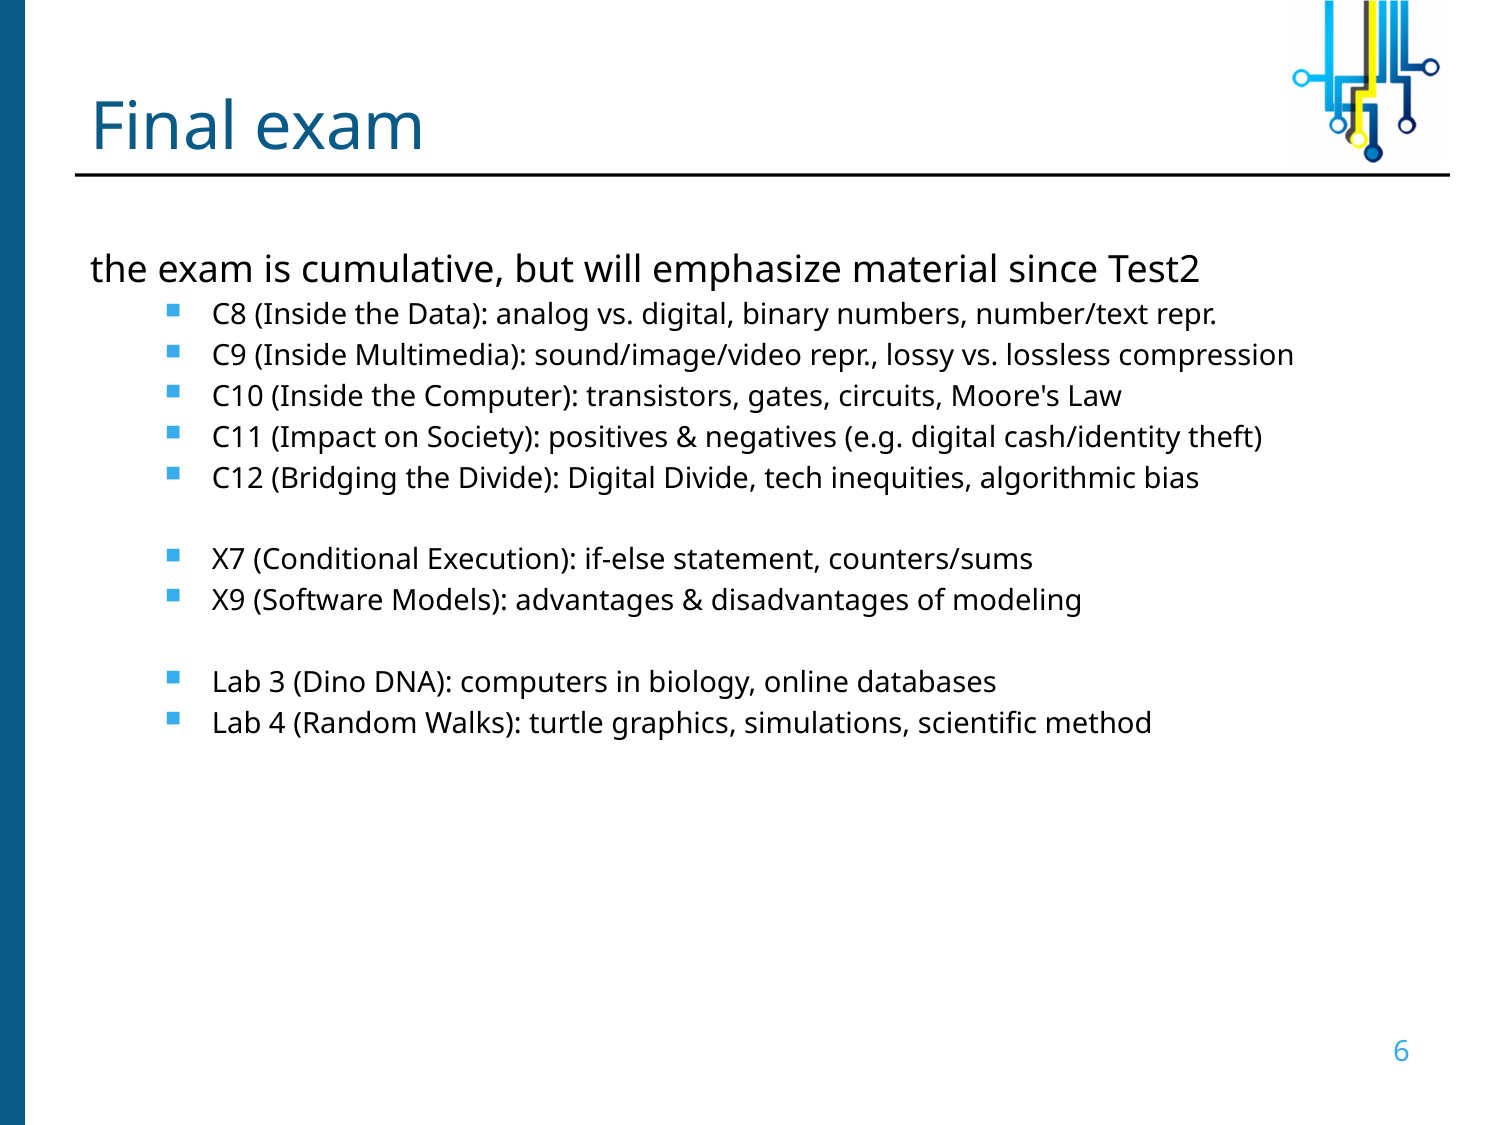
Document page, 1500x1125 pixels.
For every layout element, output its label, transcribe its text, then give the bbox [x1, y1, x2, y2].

title Final exam [75, 50, 1238, 171]
slide_number 6 [1074, 1024, 1426, 1101]
text_box the exam is cumulative, but will emphasize material since Test2 C8 (Inside the Data): analog vs. digital, binary numbers, number/text repr. C9 (Inside Multimedia): sound/image/video repr., lossy vs. lossless compression C10 (Inside the Computer): transistors, gates, circuits, Moore's Law C11 (Impact on Society): positives & negatives (e.g. digital cash/identity theft) C12 (Bridging the Divide): Digital Divide, tech inequities, algorithmic bias X7 (Conditional Execution): if-else statement, counters/sums X9 (Software Models): advantages & disadvantages of modeling Lab 3 (Dino DNA): computers in biology, online databases Lab 4 (Random Walks): turtle graphics, simulations, scientific method [74, 237, 1425, 838]
picture [1288, 0, 1444, 165]
picture [1296, 72, 1307, 84]
